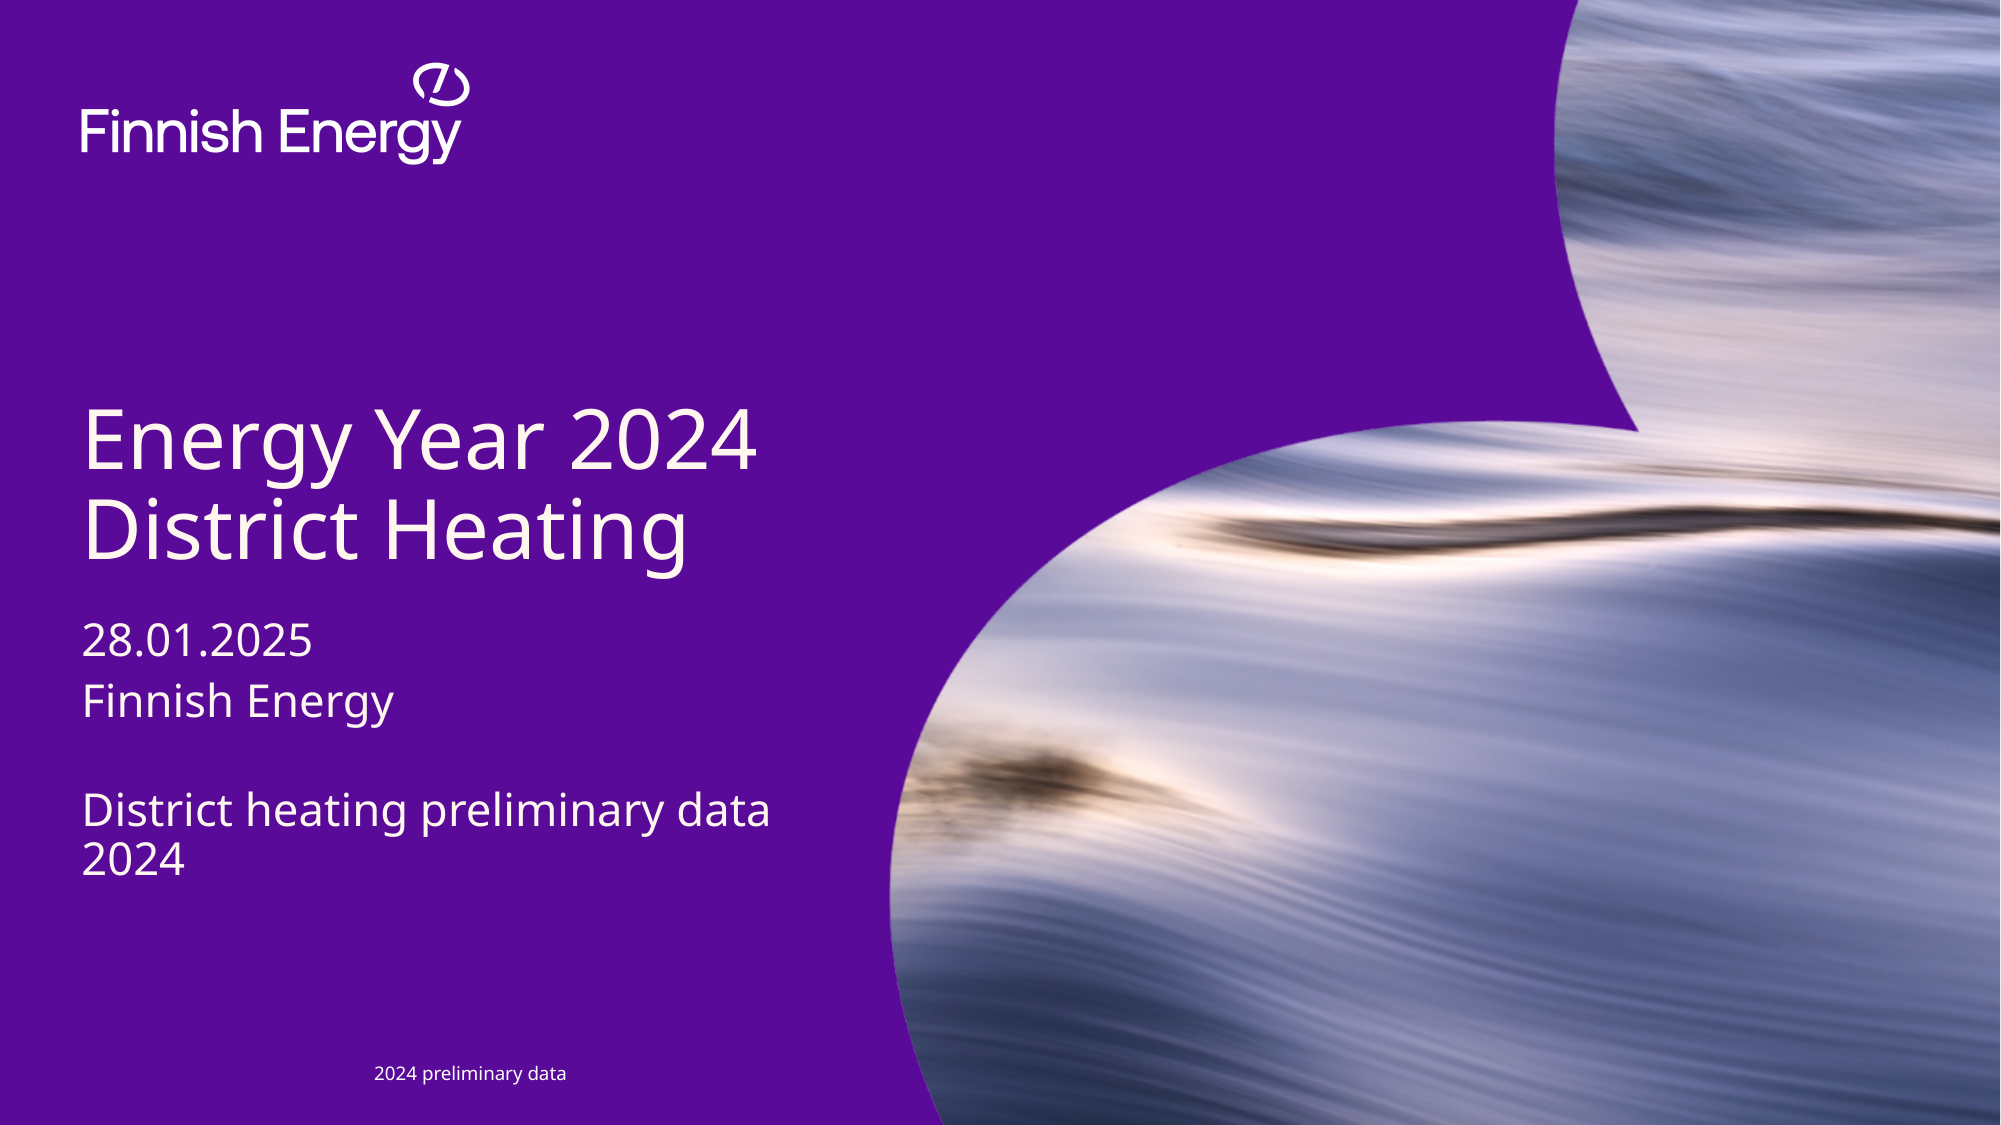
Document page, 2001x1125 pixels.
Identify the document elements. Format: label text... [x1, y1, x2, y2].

title Energy Year 2024 District Heating [81, 255, 984, 585]
list 28.01.2025 Finnish Energy District heating preliminary data 2024 [81, 609, 831, 894]
picture [81, 59, 470, 165]
footer 2024 preliminary data [271, 1044, 655, 1105]
picture [853, 0, 2001, 1125]
